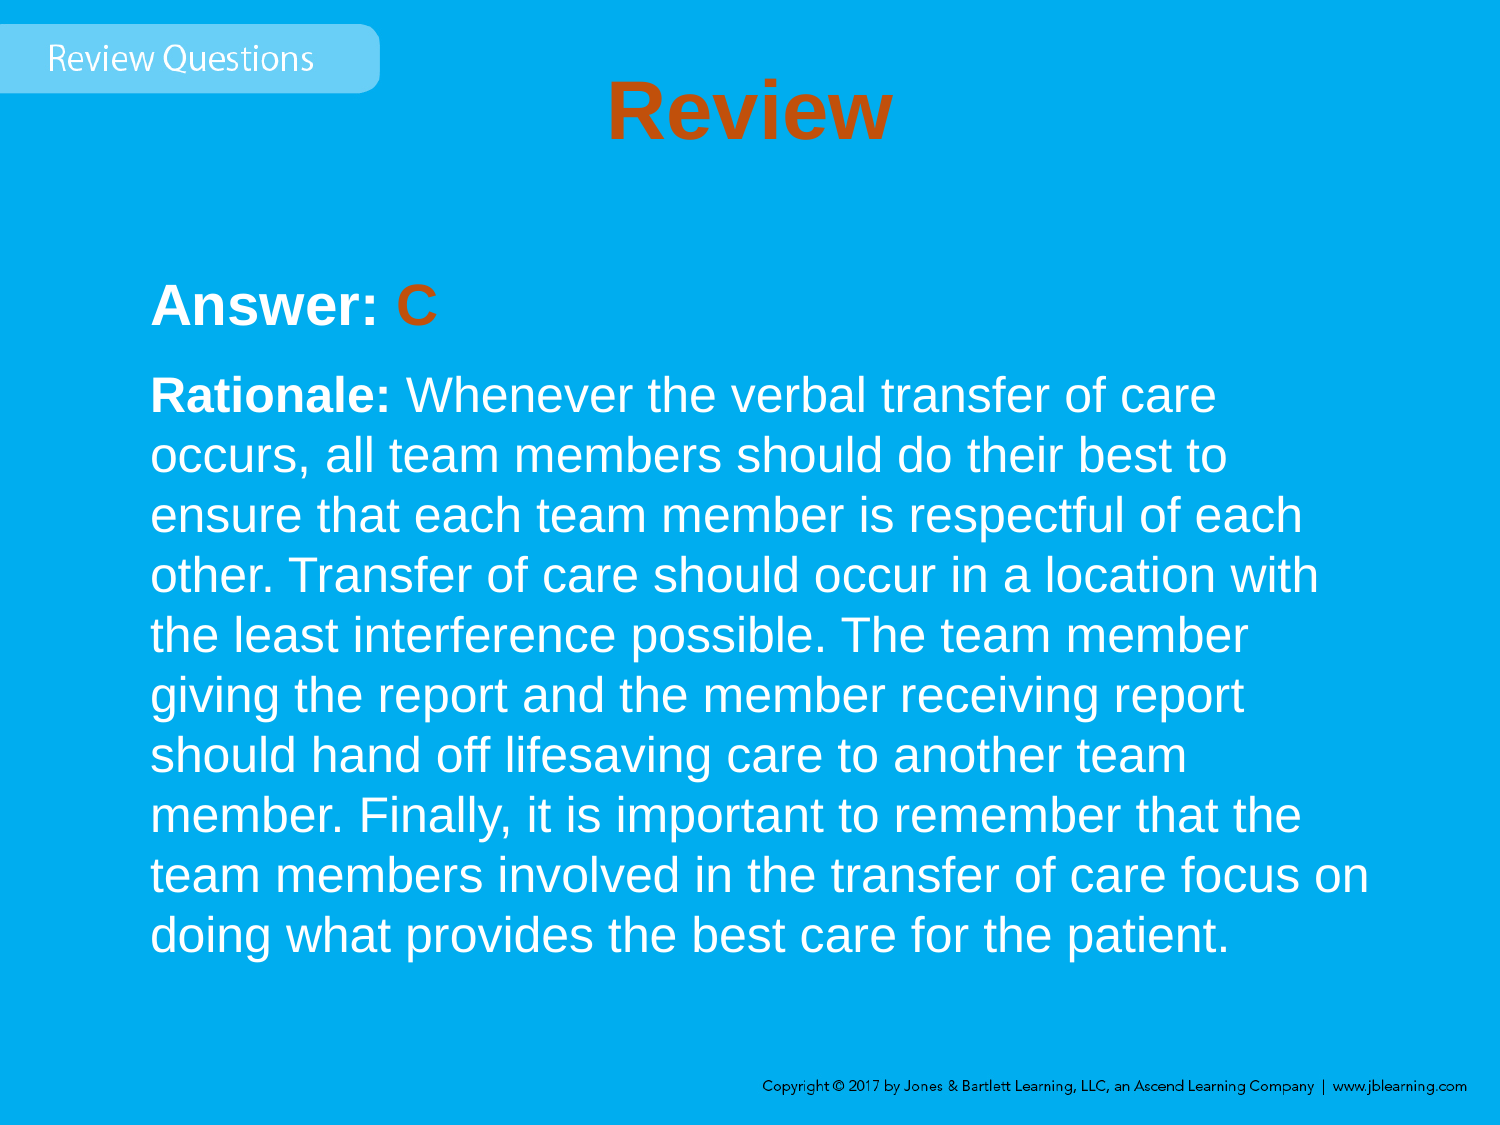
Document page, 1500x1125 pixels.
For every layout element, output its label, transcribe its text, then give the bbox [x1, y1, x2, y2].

picture [0, 25, 377, 93]
title Review [112, 37, 1388, 188]
list Answer: C Rationale: Whenever the verbal transfer of care occurs, all team members should do their best to ensure that each team member is respectful of each other. Transfer of care should occur in a location with the least interference possible. The team member giving the report and the member receiving report should hand off lifesaving care to another team member. Finally, it is important to remember that the team members involved in the transfer of care focus on doing what provides the best care for the patient. [112, 237, 1388, 1025]
